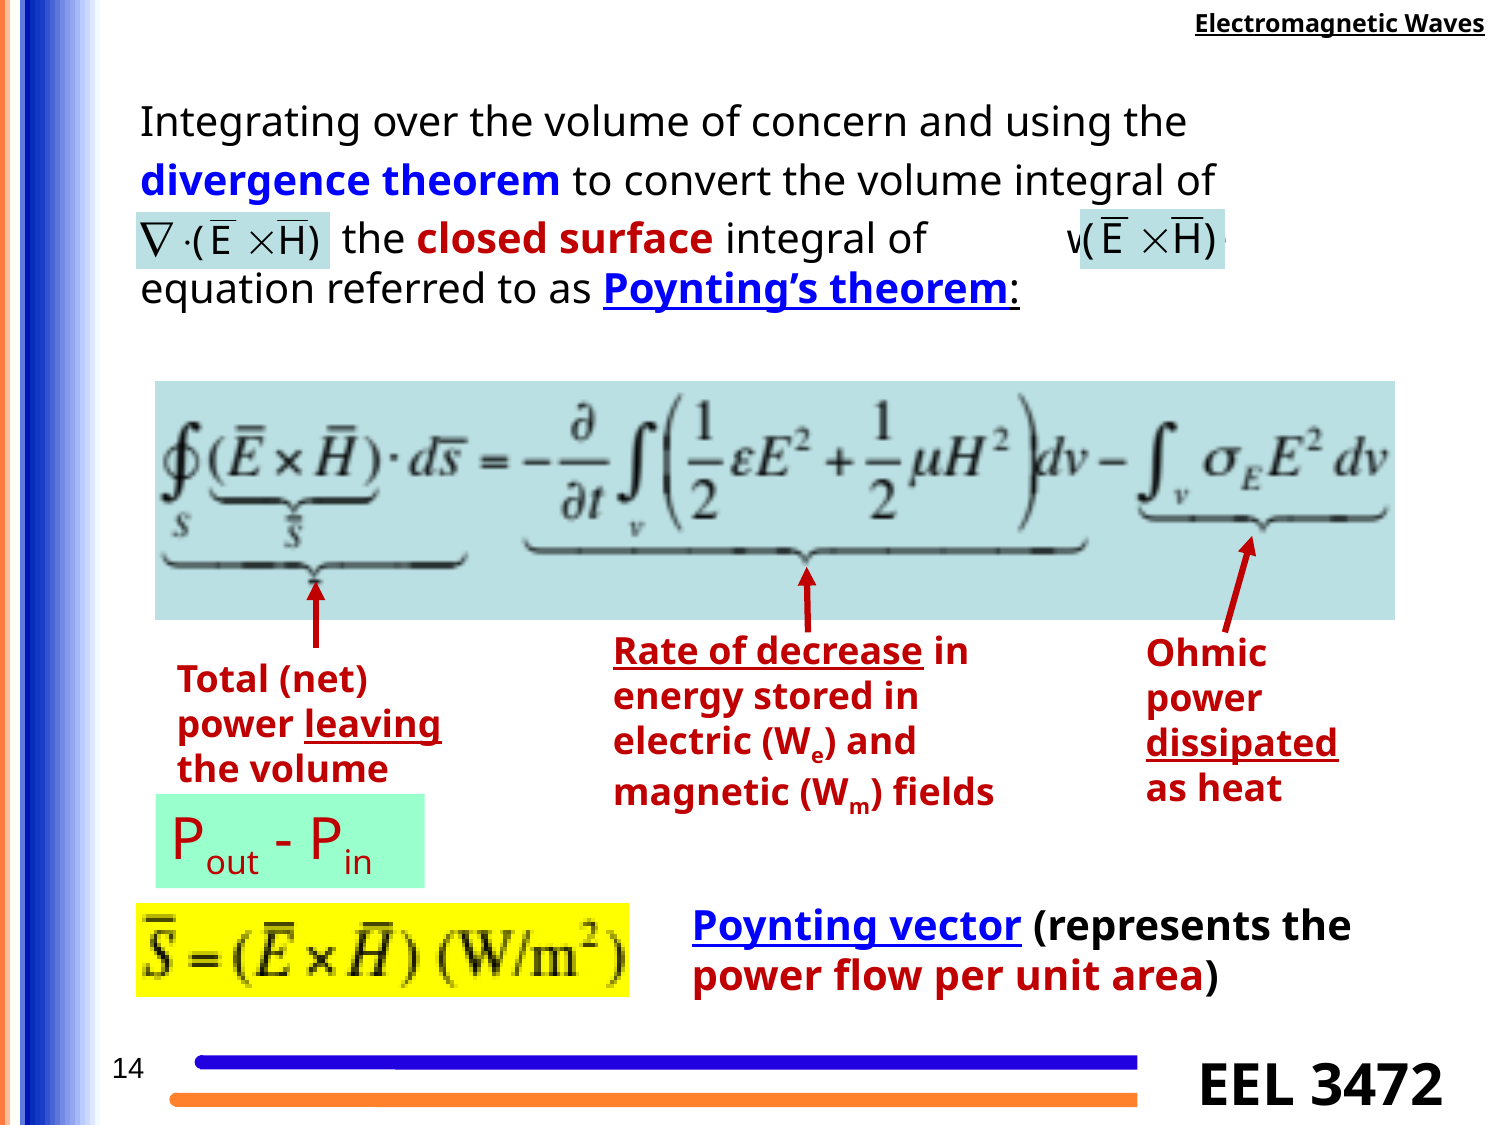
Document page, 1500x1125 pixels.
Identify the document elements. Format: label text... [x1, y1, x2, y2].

list Integrating over the volume of concern and using the divergence theorem to convert the volume integral of to the closed surface integral of we have equation referred to as Poynting’s theorem: [125, 87, 1425, 1005]
text_box Total (net) power leaving the volume [161, 647, 499, 798]
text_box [154, 380, 1396, 621]
picture [0, 0, 125, 1125]
text_box Electromagnetic Waves [1092, 0, 1500, 45]
text_box Poynting vector (represents the power flow per unit area) [676, 891, 1415, 1007]
text_box Rate of decrease in energy stored in electric (We) and magnetic (Wm) fields [598, 628, 1046, 827]
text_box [1079, 209, 1226, 269]
text_box Ohmic power dissipated as heat [1130, 628, 1391, 817]
slide_number 14 [93, 1041, 160, 1105]
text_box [135, 211, 331, 269]
text_box Pout - Pin [155, 793, 425, 889]
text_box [135, 902, 630, 998]
